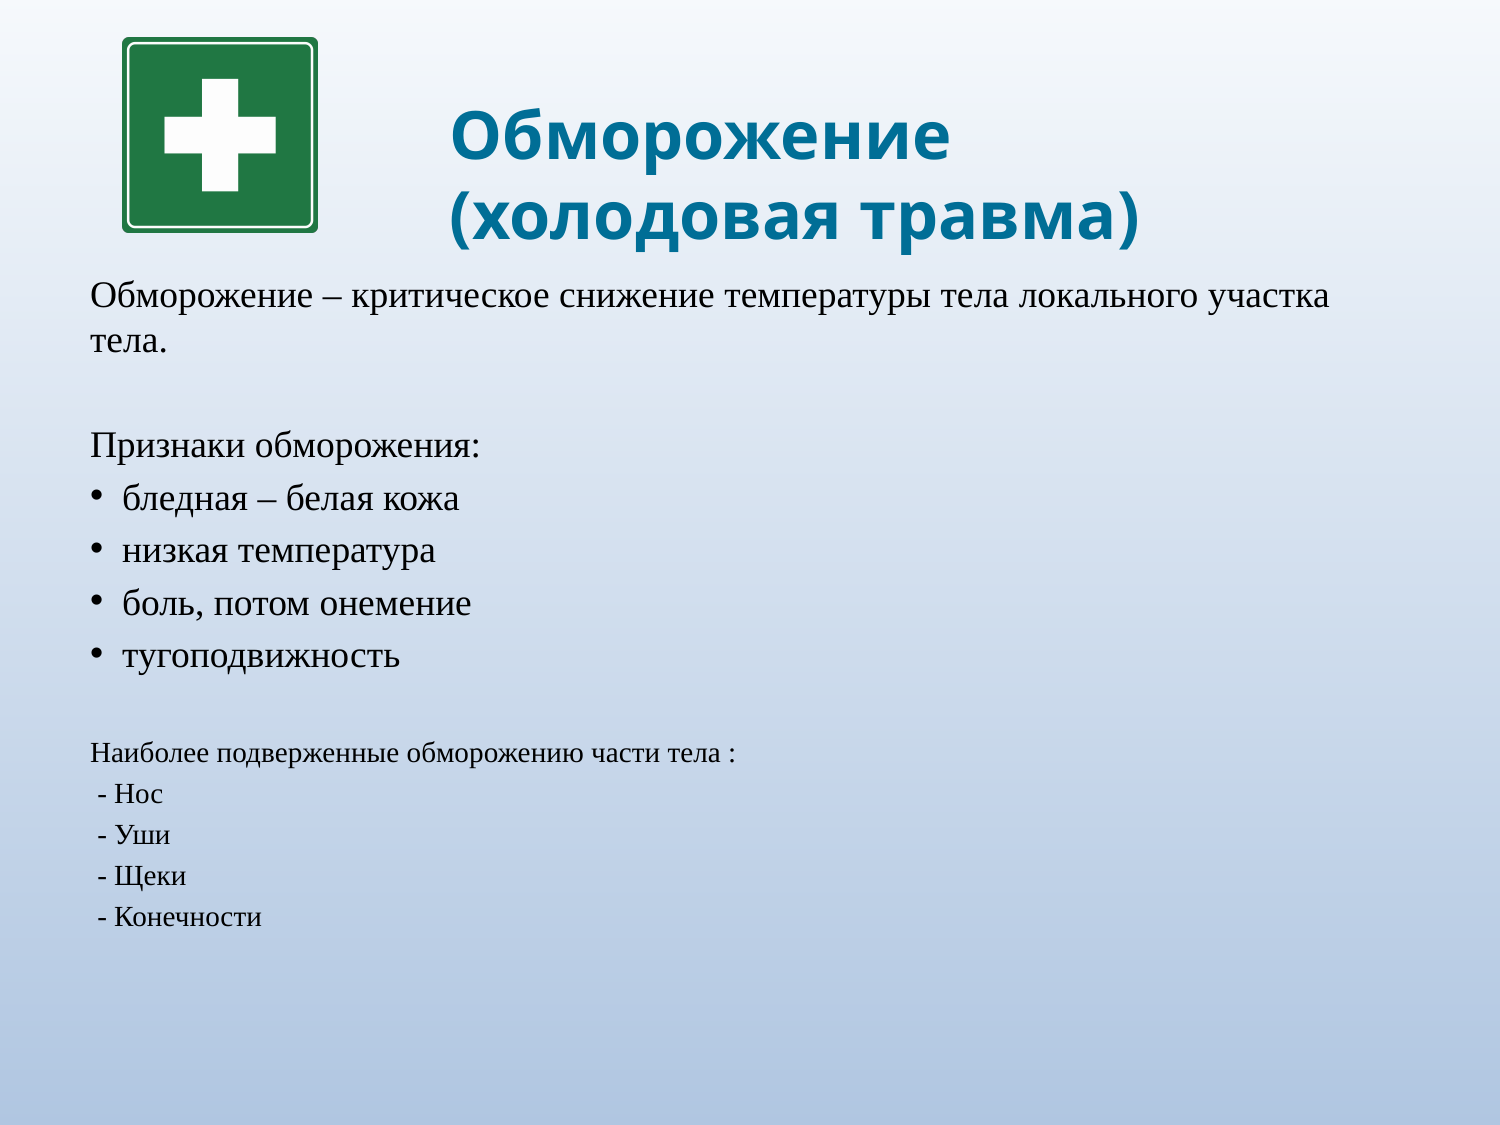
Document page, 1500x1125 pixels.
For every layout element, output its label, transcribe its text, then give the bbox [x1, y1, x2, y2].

title Обморожение (холодовая травма) [449, 93, 1425, 233]
picture [122, 37, 318, 233]
list Обморожение – критическое снижение температуры тела локального участка тела. Признаки обморожения: бледная – белая кожа низкая температура боль, потом онемение тугоподвижность Наиболее подверженные обморожению части тела : - Нос - Уши - Щеки - Конечности [75, 262, 1425, 1005]
